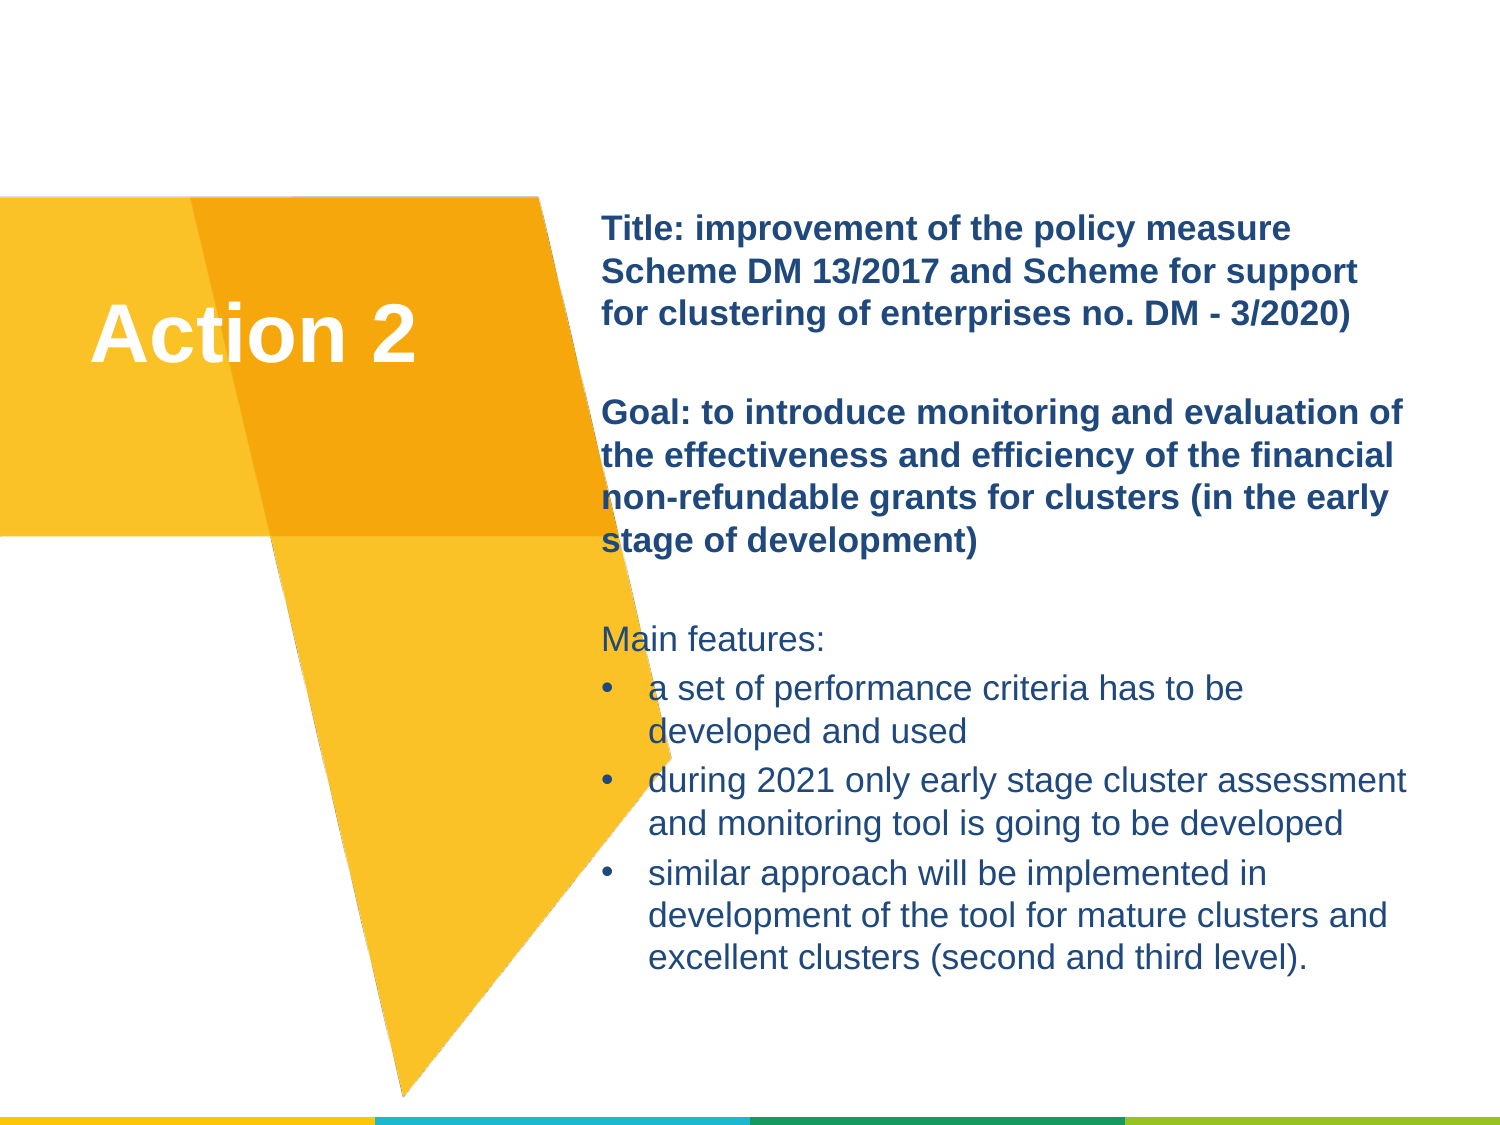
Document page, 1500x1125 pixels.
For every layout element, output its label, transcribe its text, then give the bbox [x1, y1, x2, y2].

title Action 2 [75, 196, 569, 387]
list Title: improvement of the policy measure Scheme DM 13/2017 and Scheme for support for clustering of enterprises no. DM - 3/2020) Goal: to introduce monitoring and evaluation of the effectiveness and efficiency of the financial non-refundable grants for clusters (in the early stage of development) Main features: a set of performance criteria has to be developed and used during 2021 only early stage cluster assessment and monitoring tool is going to be developed similar approach will be implemented in development of the tool for mature clusters and excellent clusters (second and third level). [586, 197, 1425, 1005]
picture [0, 179, 685, 1106]
